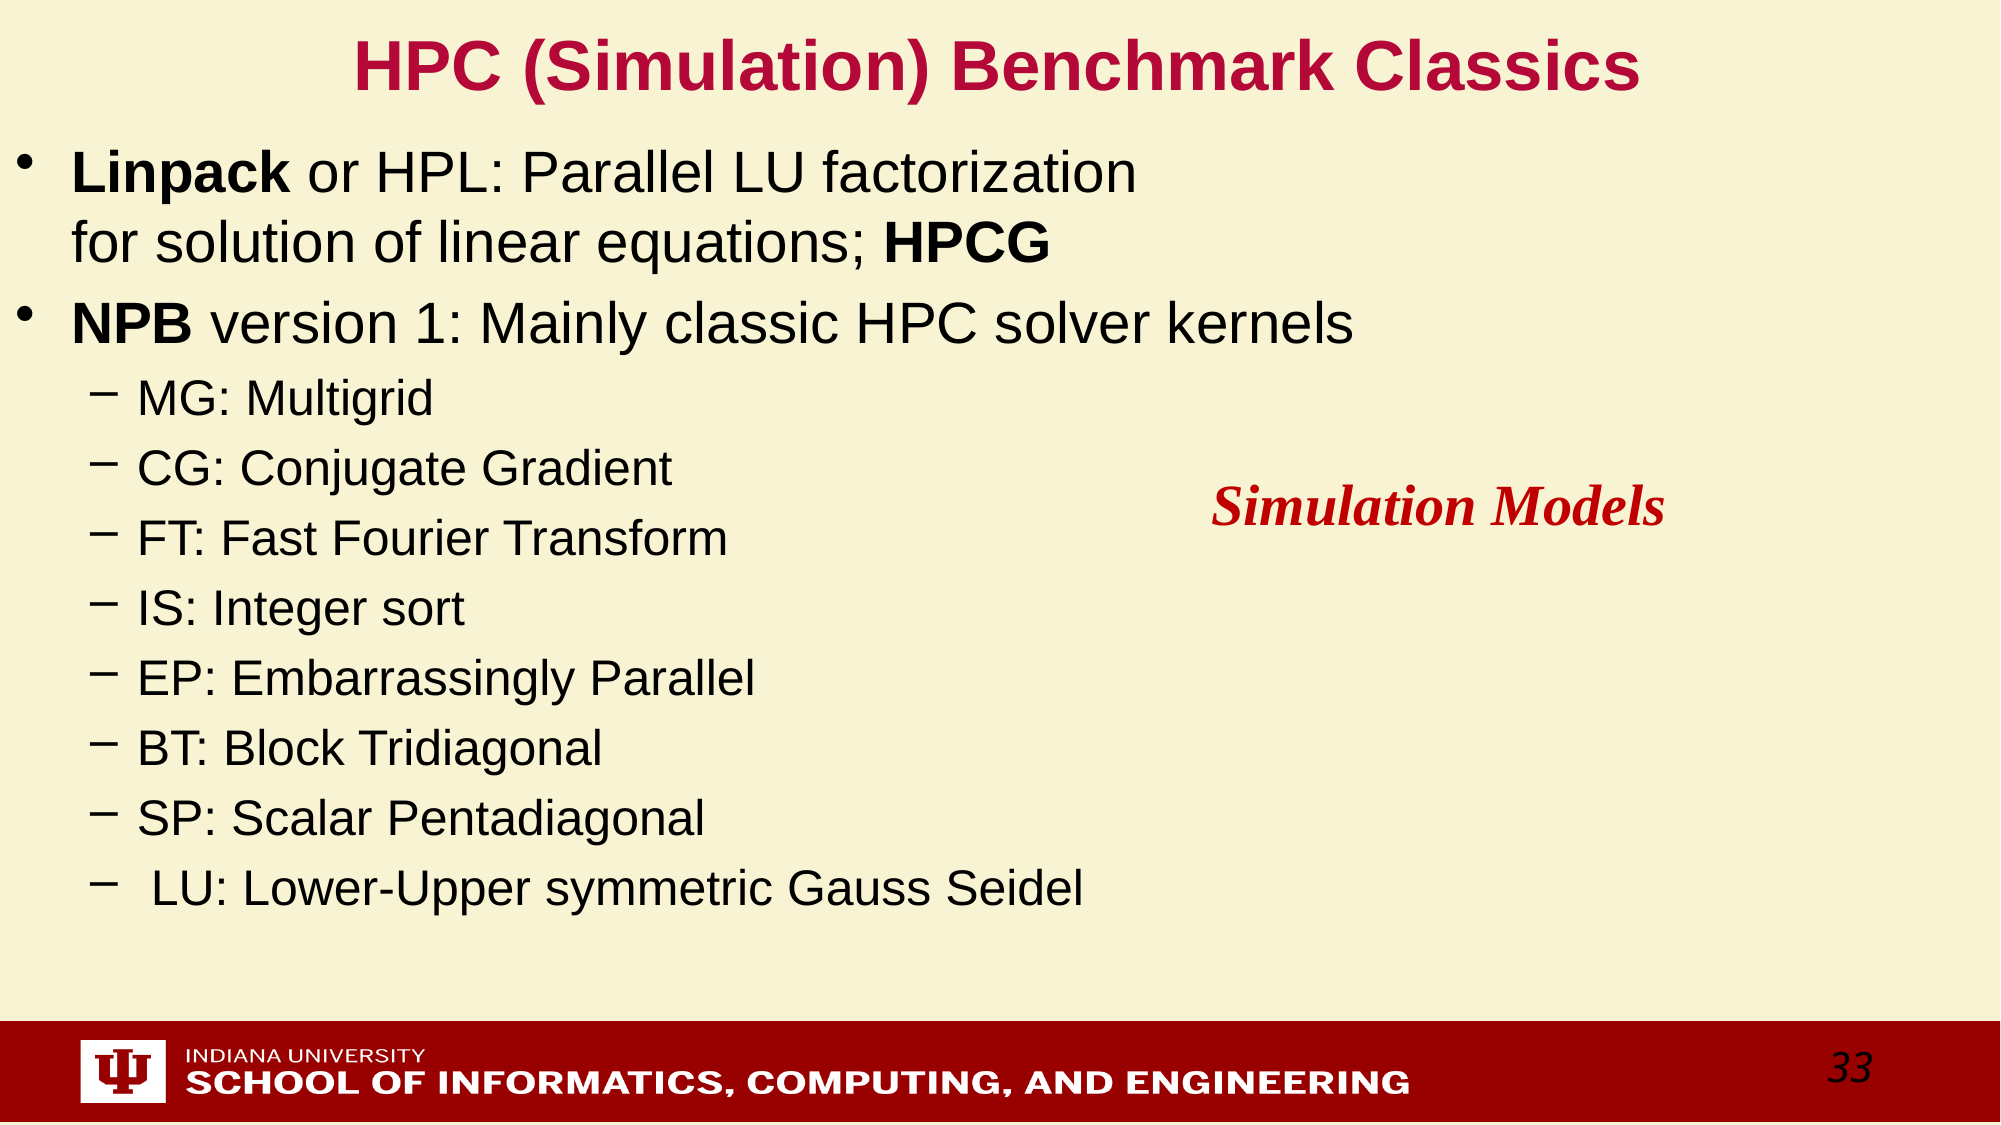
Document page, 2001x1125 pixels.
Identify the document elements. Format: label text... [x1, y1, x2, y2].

slide_number 33 [1812, 1033, 1957, 1082]
text_box Simulation Models [1196, 459, 1682, 545]
list Linpack or HPL: Parallel LU factorization for solution of linear equations; HPCG NPB version 1: Mainly classic HPC solver kernels MG: Multigrid CG: Conjugate Gradient FT: Fast Fourier Transform IS: Integer sort EP: Embarrassingly Parallel BT: Block Tridiagonal SP: Scalar Pentadiagonal LU: Lower-Upper symmetric Gauss Seidel [0, 126, 1984, 975]
title HPC (Simulation) Benchmark Classics [0, 0, 1997, 125]
picture [0, 1021, 2001, 1122]
